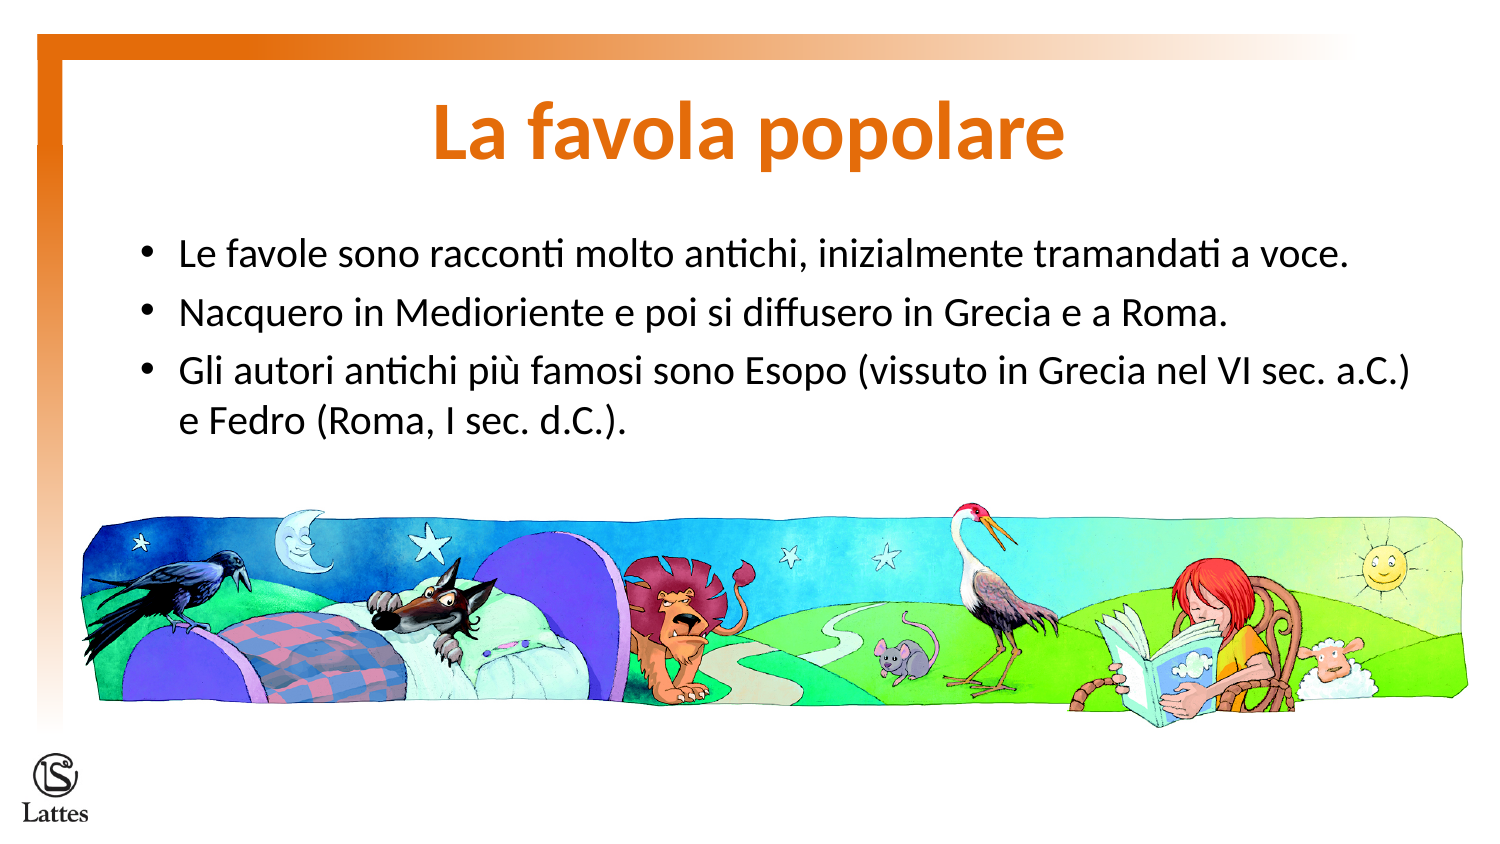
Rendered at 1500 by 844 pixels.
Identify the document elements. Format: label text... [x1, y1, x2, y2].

picture [21, 752, 88, 823]
picture [80, 501, 1469, 729]
text_box [35, 32, 65, 736]
list Le favole sono racconti molto antichi, inizialmente tramandati a voce. Nacquero in Medioriente e poi si diffusero in Grecia e a Roma. Gli autori antichi più famosi sono Esopo (vissuto in Grecia nel VI sec. a.C.) e Fedro (Roma, I sec. d.C.). [125, 218, 1438, 500]
text_box [65, 32, 1360, 61]
title La favola popolare [75, 56, 1425, 197]
